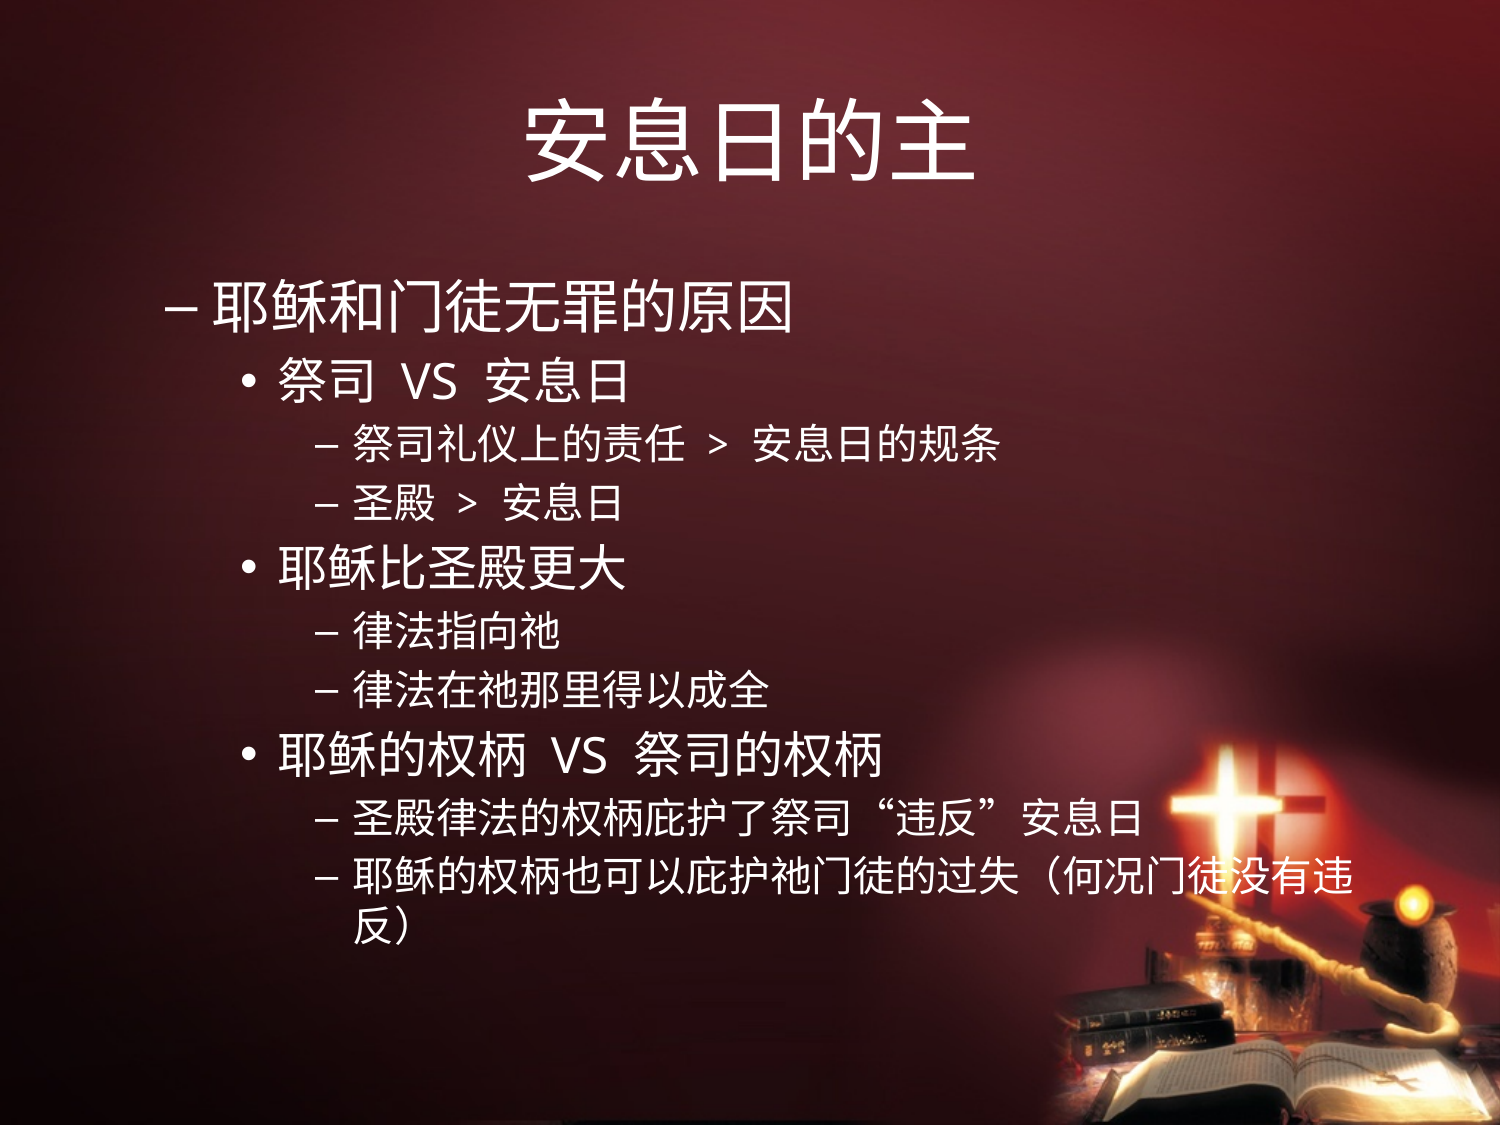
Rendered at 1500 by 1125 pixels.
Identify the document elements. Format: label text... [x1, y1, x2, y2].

picture [0, 0, 1500, 1125]
title 安息日的主 [75, 45, 1425, 233]
list 耶稣和门徒无罪的原因 祭司 VS 安息日 祭司礼仪上的责任 > 安息日的规条 圣殿 > 安息日 耶稣比圣殿更大 律法指向祂 律法在祂那里得以成全 耶稣的权柄 VS 祭司的权柄 圣殿律法的权柄庇护了祭司“违反”安息日 耶稣的权柄也可以庇护祂门徒的过失（何况门徒没有违反） [75, 262, 1425, 1005]
